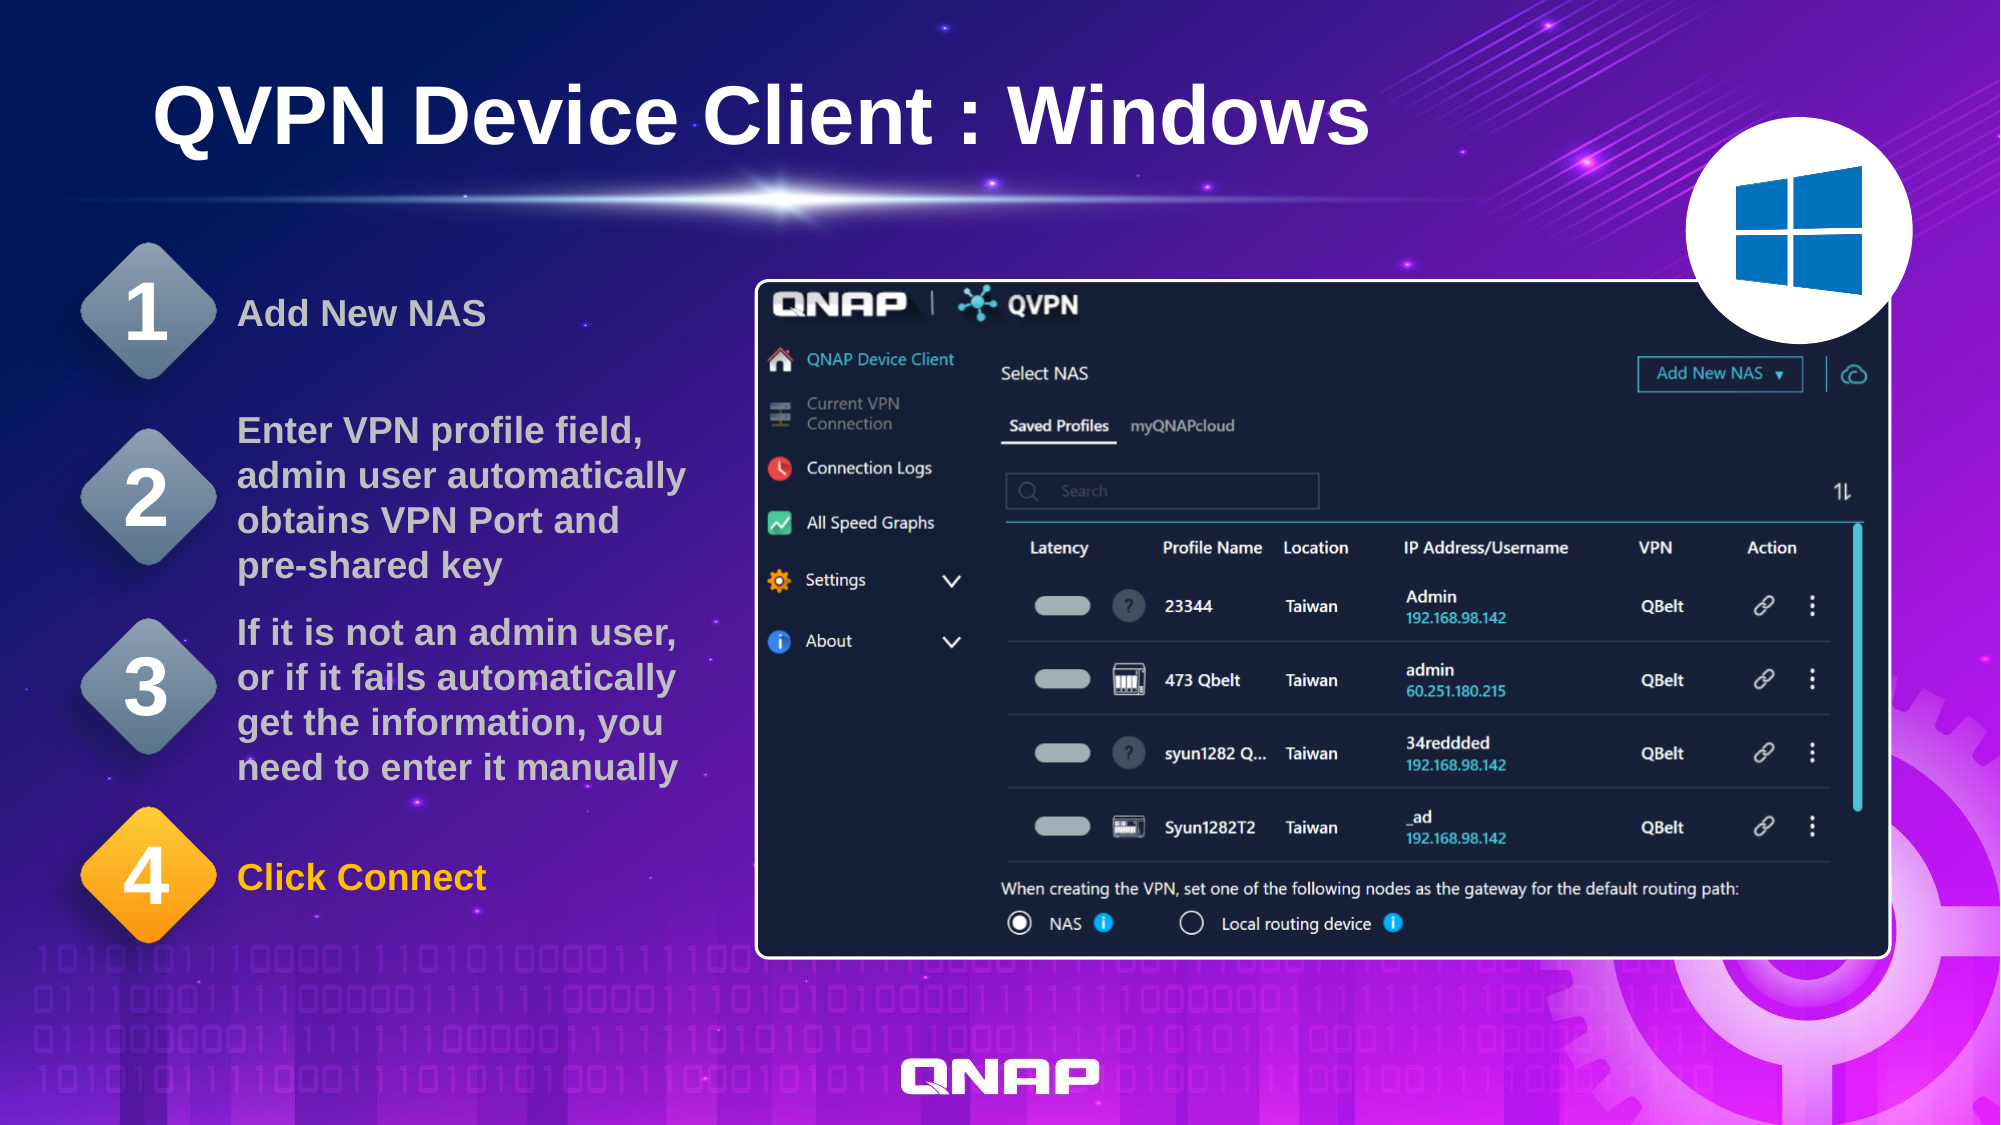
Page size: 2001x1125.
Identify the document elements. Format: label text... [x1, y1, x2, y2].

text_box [25, 621, 234, 789]
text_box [25, 789, 234, 999]
picture [0, 0, 2000, 1125]
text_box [25, 435, 234, 621]
title QVPN Device Client : Windows [137, 39, 1863, 196]
text_box Enter VPN profile field, admin user automatically obtains VPN Port and pre-shared key [234, 398, 722, 559]
text_box Add New NAS [234, 281, 671, 342]
text_box If it is not an admin user, or if it fails automatically get the information, you need to enter it manually [234, 600, 722, 760]
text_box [1685, 117, 1913, 345]
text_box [25, 225, 234, 435]
text_box Click Connect [234, 845, 625, 907]
